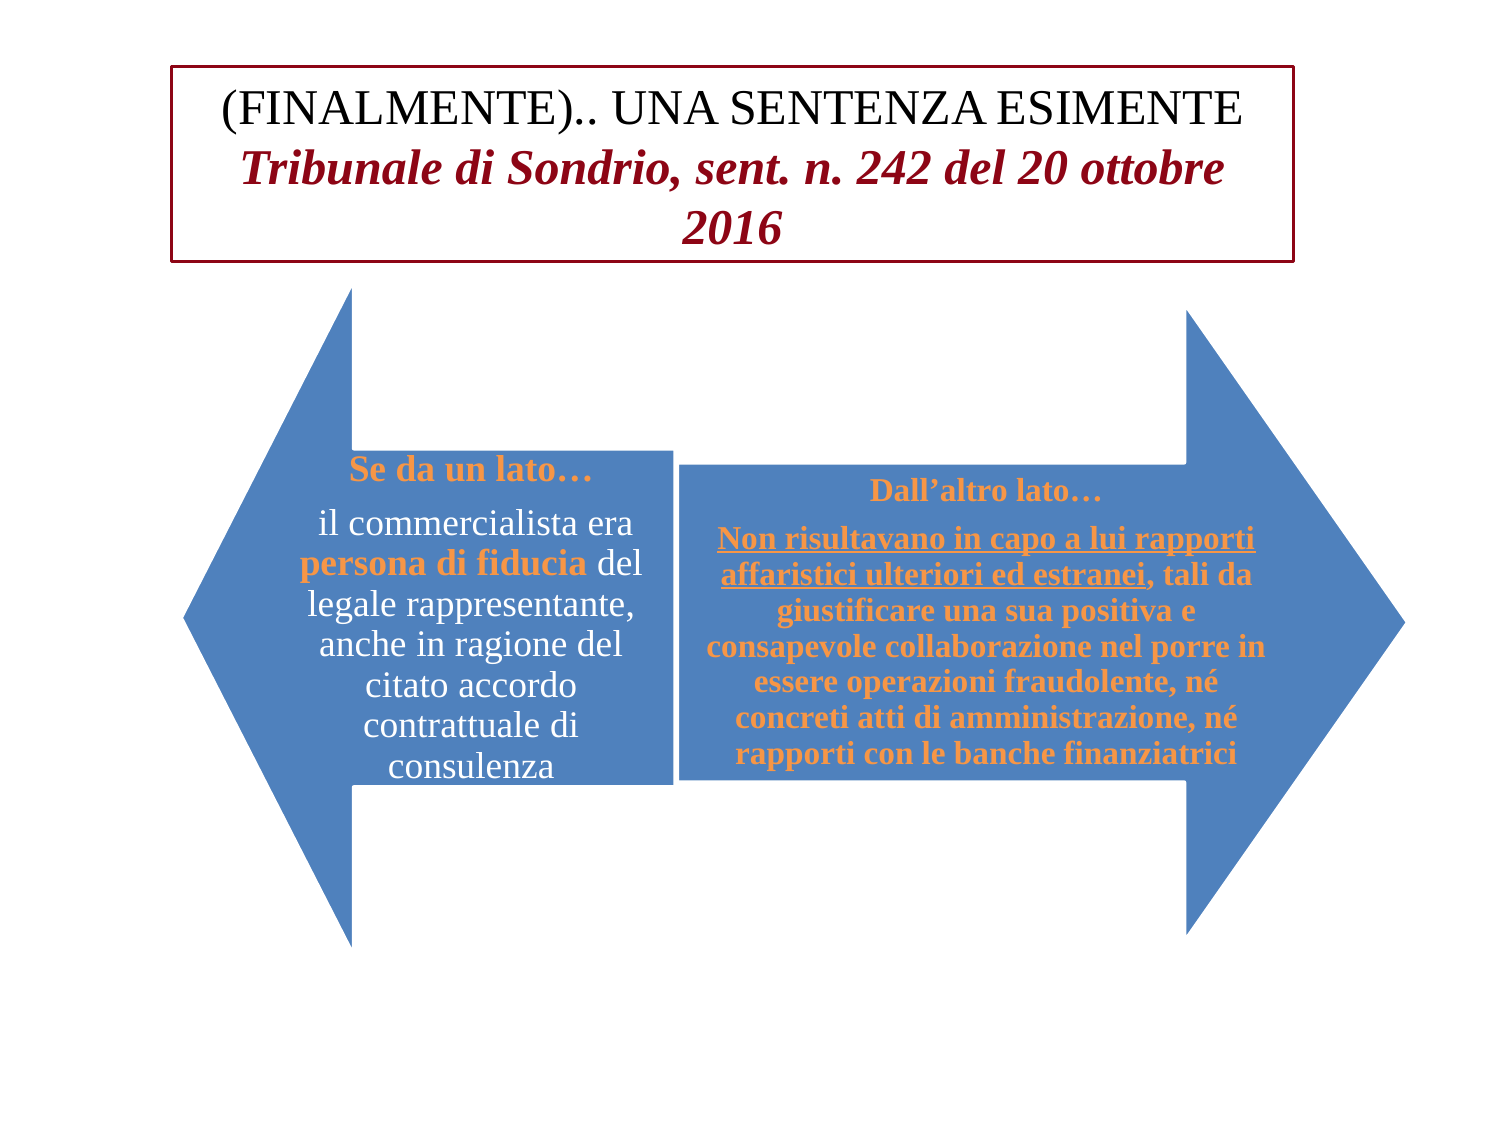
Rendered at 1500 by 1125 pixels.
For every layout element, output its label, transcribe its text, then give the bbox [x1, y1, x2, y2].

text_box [123, 278, 1318, 1029]
text_box (FINALMENTE).. UNA SENTENZA ESIMENTE Tribunale di Sondrio, sent. n. 242 del 20 ottobre 2016 [171, 66, 1294, 262]
